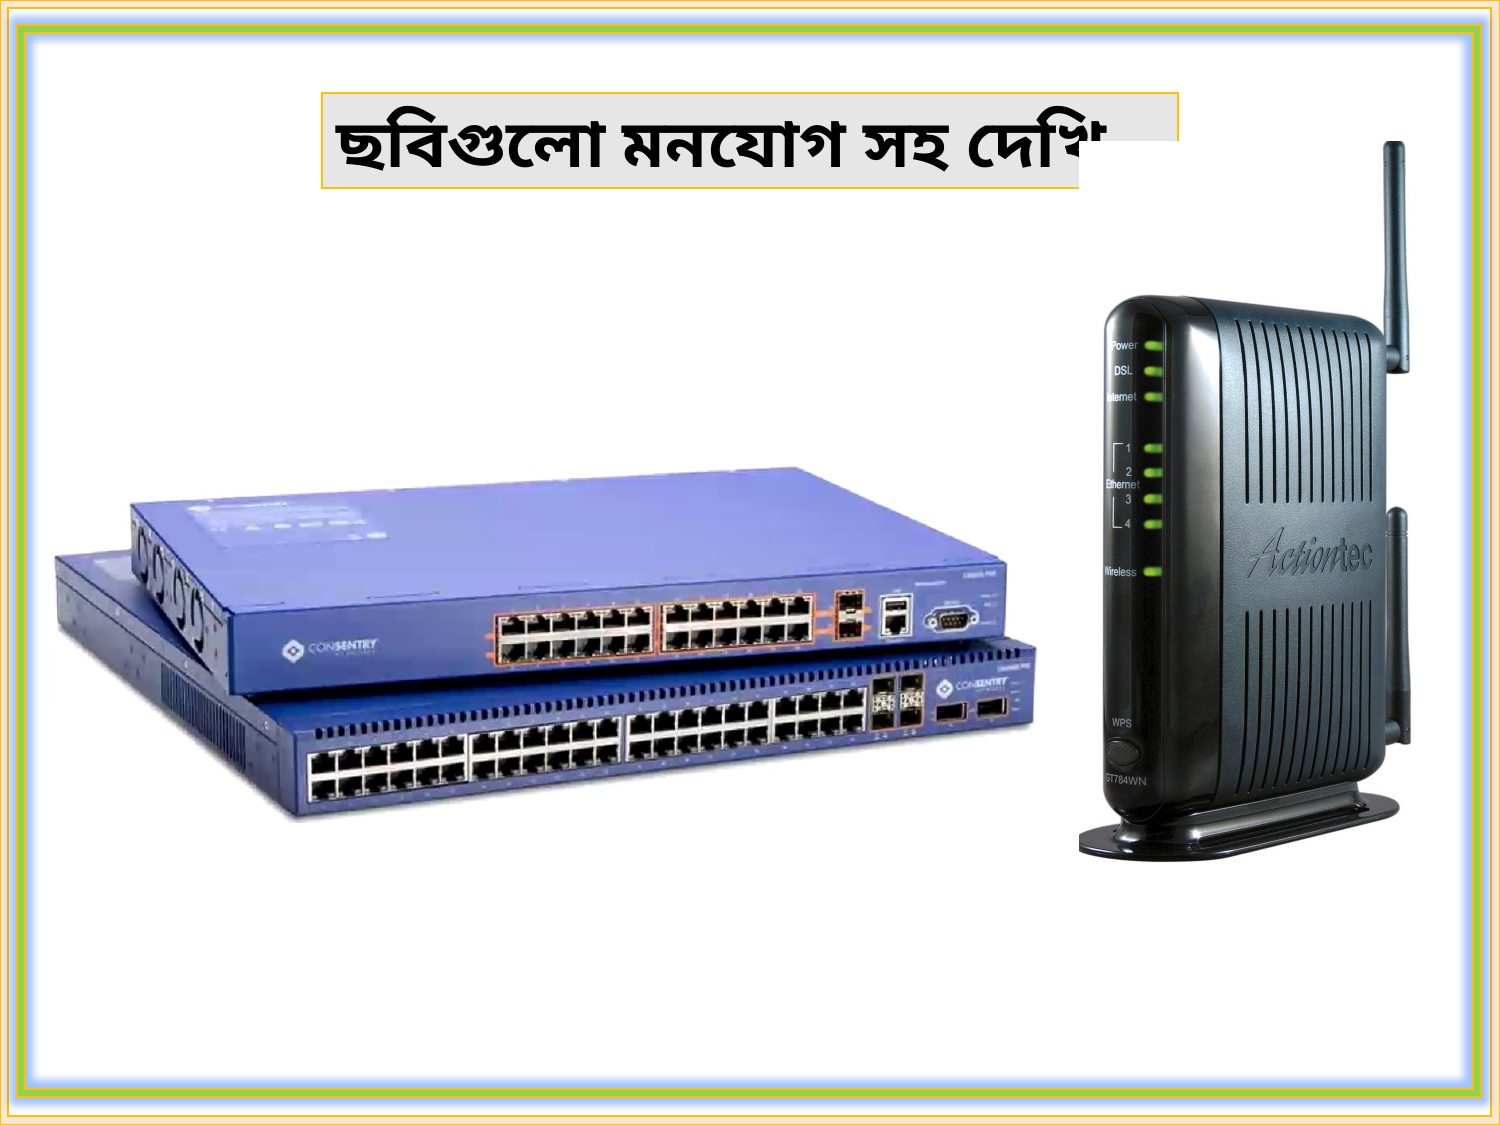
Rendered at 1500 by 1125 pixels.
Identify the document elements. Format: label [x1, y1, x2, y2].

text_box [0, 0, 1500, 1125]
